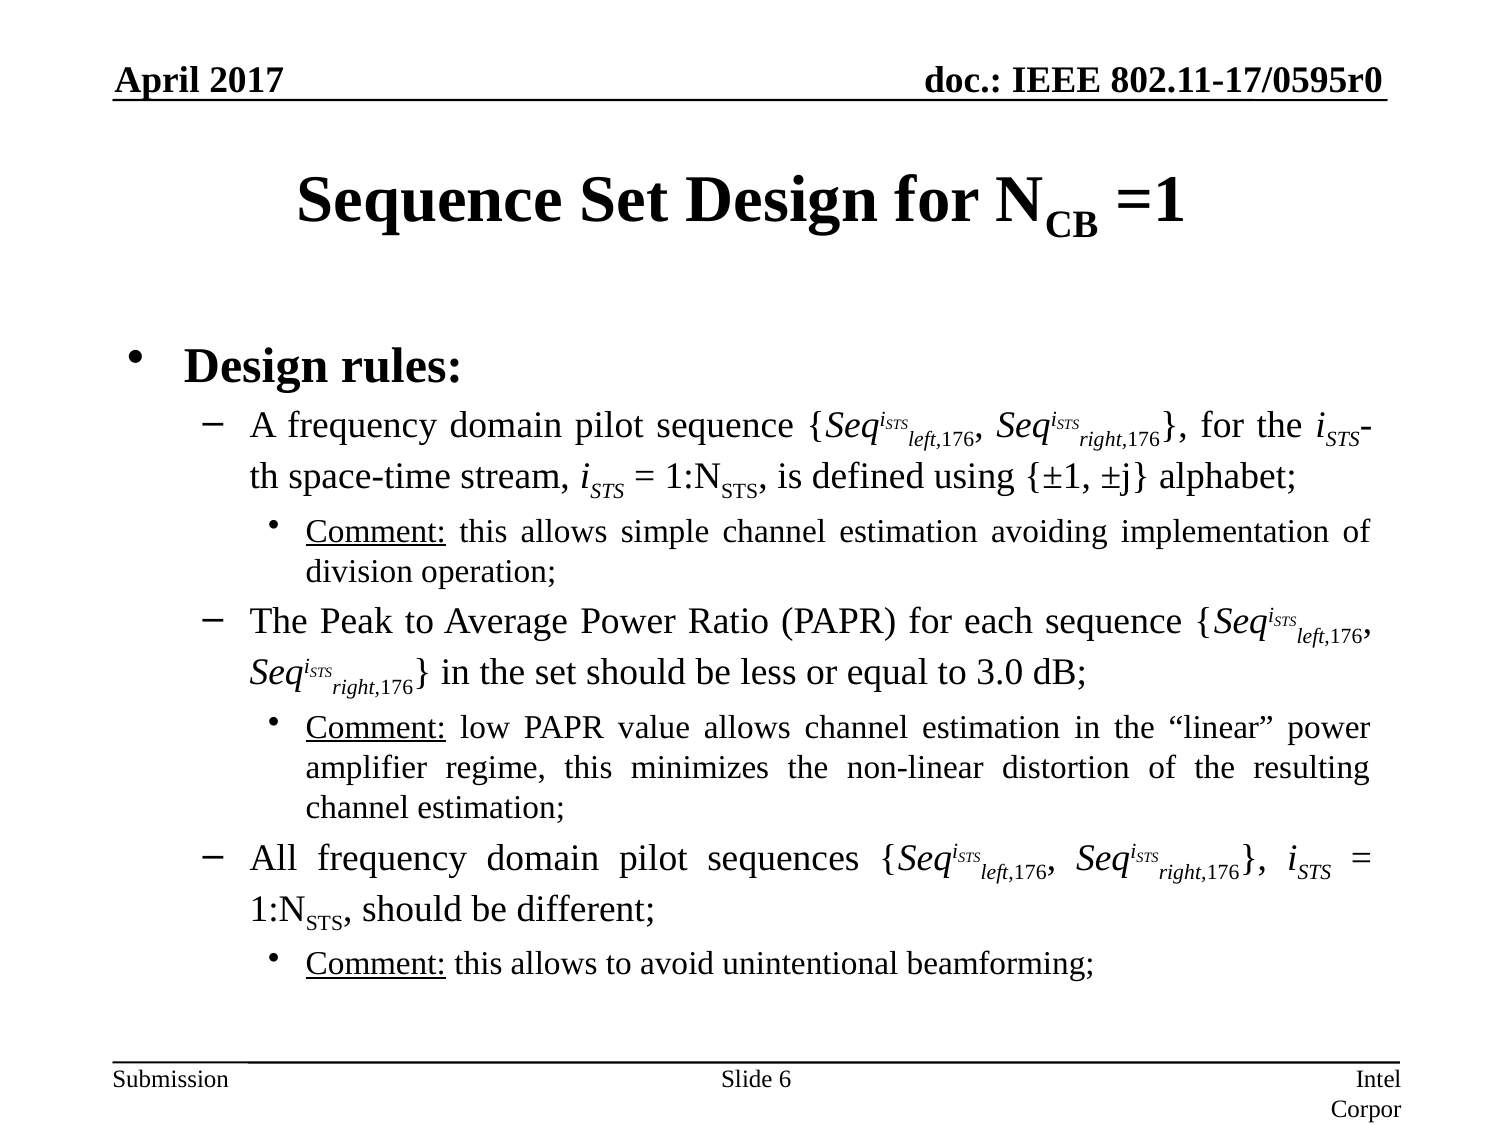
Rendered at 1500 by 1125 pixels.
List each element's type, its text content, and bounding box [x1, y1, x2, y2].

footer Intel Corporation [1325, 1062, 1402, 1093]
slide_number Slide 6 [712, 1062, 800, 1093]
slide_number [114, 54, 316, 100]
title Sequence Set Design for NCB =1 [112, 112, 1388, 288]
list Design rules: A frequency domain pilot sequence {SeqiSTSleft,176, SeqiSTSright,176}, for the iSTS-th space-time stream, iSTS = 1:NSTS, is defined using {±1, ±j} alphabet; Comment: this allows simple channel estimation avoiding implementation of division operation; The Peak to Average Power Ratio (PAPR) for each sequence {SeqiSTSleft,176, SeqiSTSright,176} in the set should be less or equal to 3.0 dB; Comment: low PAPR value allows channel estimation in the “linear” power amplifier regime, this minimizes the non-linear distortion of the resulting channel estimation; All frequency domain pilot sequences {SeqiSTSleft,176, SeqiSTSright,176}, iSTS = 1:NSTS, should be different; Comment: this allows to avoid unintentional beamforming; [112, 324, 1388, 1000]
